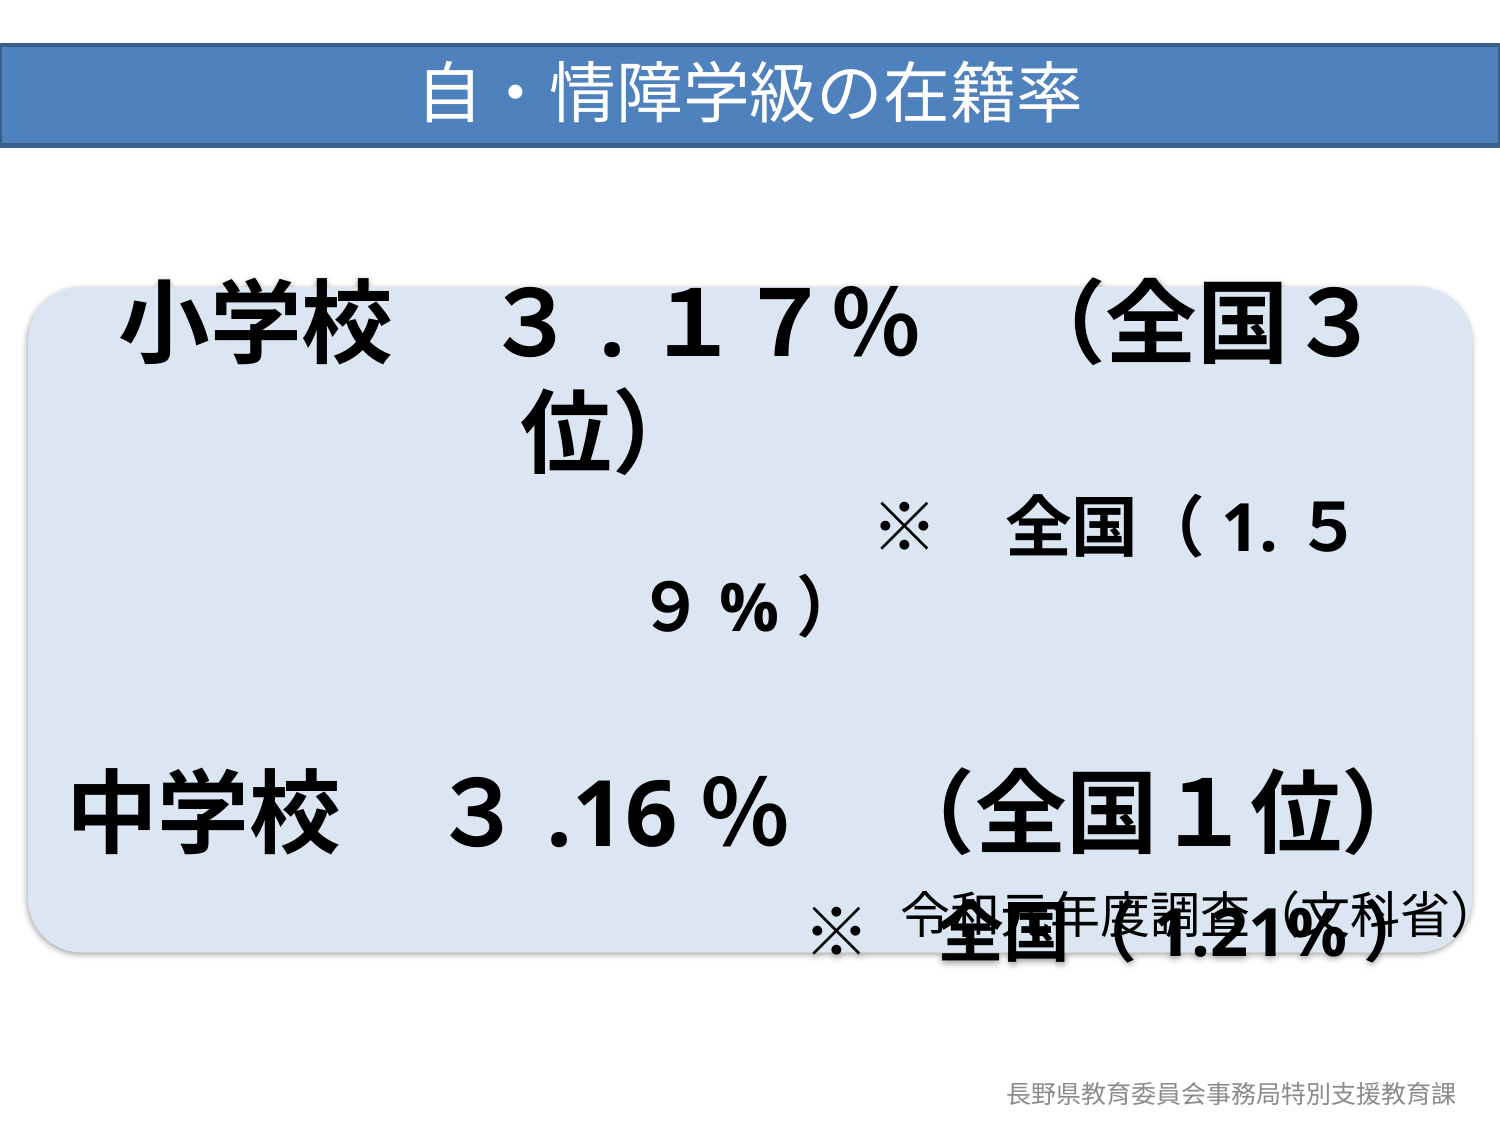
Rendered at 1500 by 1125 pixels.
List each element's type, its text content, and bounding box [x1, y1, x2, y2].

text_box 小学校 ３.１７％ （全国３位） ※ 全国（1.５９%） 中学校 ３.16％ （全国１位） ※ 全国（1.21%） [27, 286, 1473, 954]
footer 長野県教育委員会事務局特別支援教育課 [913, 1063, 1500, 1124]
text_box 自・情障学級の在籍率 [0, 43, 1500, 148]
text_box 令和元年度調査（文科省） [885, 882, 1500, 952]
